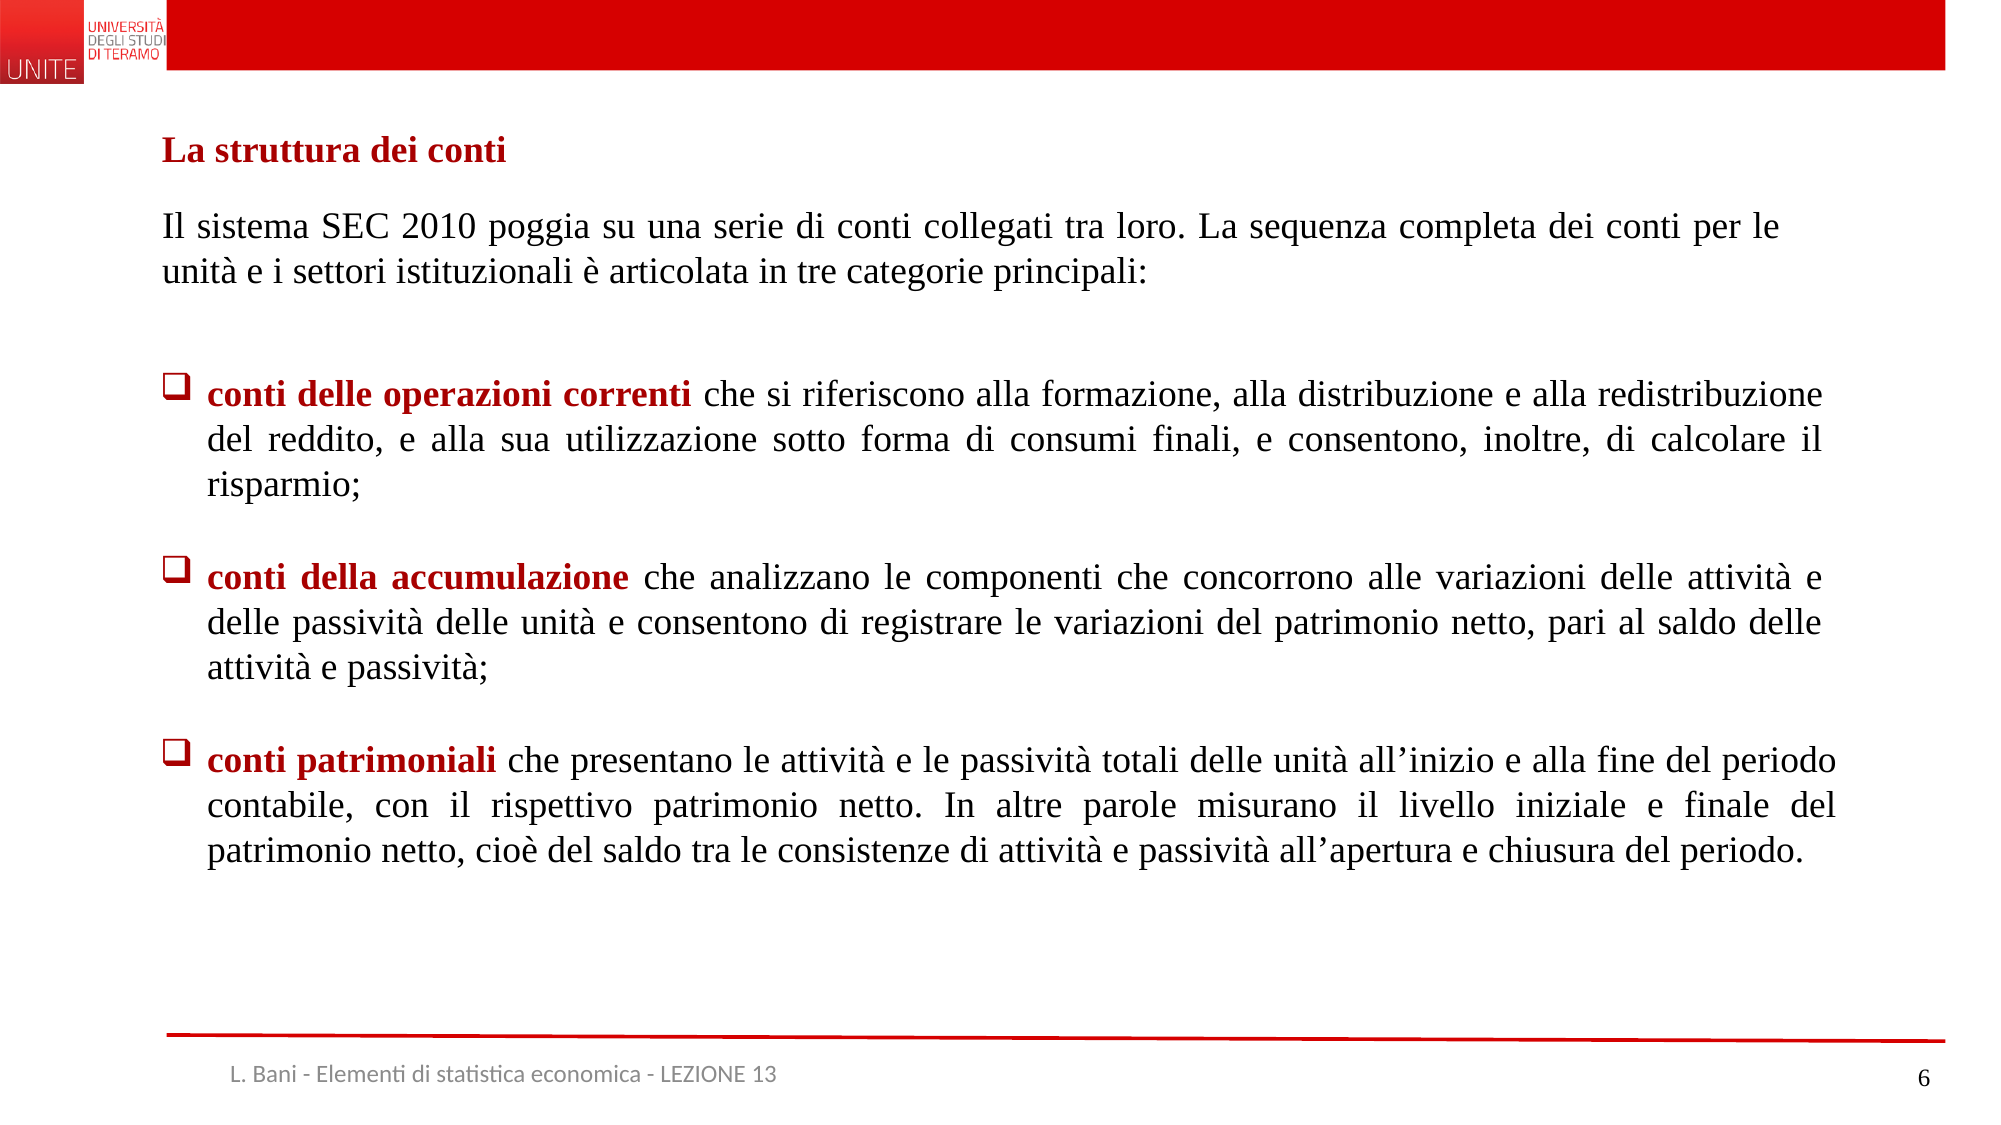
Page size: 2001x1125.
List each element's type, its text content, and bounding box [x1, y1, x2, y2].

text_box La struttura dei conti [147, 117, 523, 178]
picture [0, 0, 167, 84]
footer L. Bani - Elementi di statistica economica - LEZIONE 13 [166, 1042, 842, 1103]
text_box conti delle operazioni correnti che si riferiscono alla formazione, alla distribuzione e alla redistribuzione del reddito, e alla sua utilizzazione sotto forma di consumi finali, e consentono, inoltre, di calcolare il risparmio; [145, 361, 1840, 512]
slide_number 6 [1495, 1046, 1946, 1106]
text_box conti patrimoniali che presentano le attività e le passività totali delle unità all’inizio e alla fine del periodo contabile, con il rispettivo patrimonio netto. In altre parole misurano il livello iniziale e finale del patrimonio netto, cioè del saldo tra le consistenze di attività e passività all’apertura e chiusura del periodo. [145, 727, 1855, 877]
text_box Il sistema SEC 2010 poggia su una serie di conti collegati tra loro. La sequenza completa dei conti per le unità e i settori istituzionali è articolata in tre categorie principali: [147, 193, 1798, 299]
text_box conti della accumulazione che analizzano le componenti che concorrono alle variazioni delle attività e delle passività delle unità e consentono di registrare le variazioni del patrimonio netto, pari al saldo delle attività e passività; [145, 544, 1840, 695]
